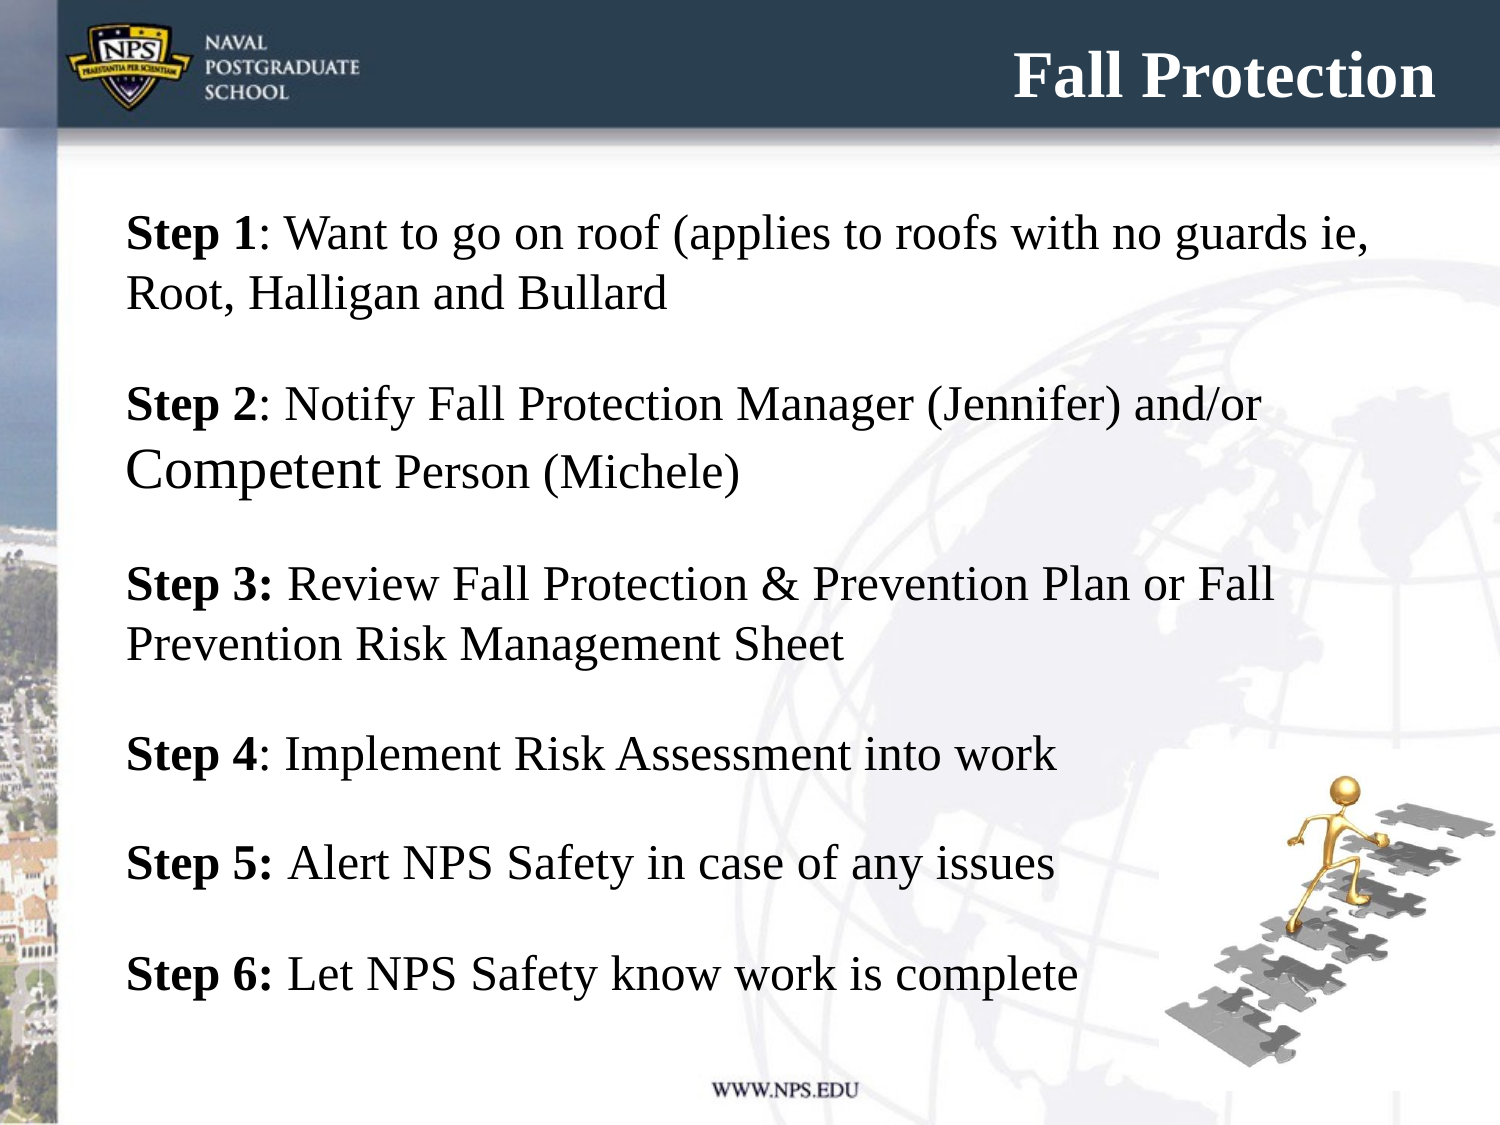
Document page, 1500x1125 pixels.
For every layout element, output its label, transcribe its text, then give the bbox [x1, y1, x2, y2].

picture [0, 0, 1500, 1125]
title Fall Protection [62, 31, 1438, 112]
list Step 1: Want to go on roof (applies to roofs with no guards ie, Root, Halligan and Bullard Step 2: Notify Fall Protection Manager (Jennifer) and/or Competent Person (Michele) Step 3: Review Fall Protection & Prevention Plan or Fall Prevention Risk Management Sheet Step 4: Implement Risk Assessment into work Step 5: Alert NPS Safety in case of any issues Step 6: Let NPS Safety know work is complete [125, 200, 1375, 1008]
